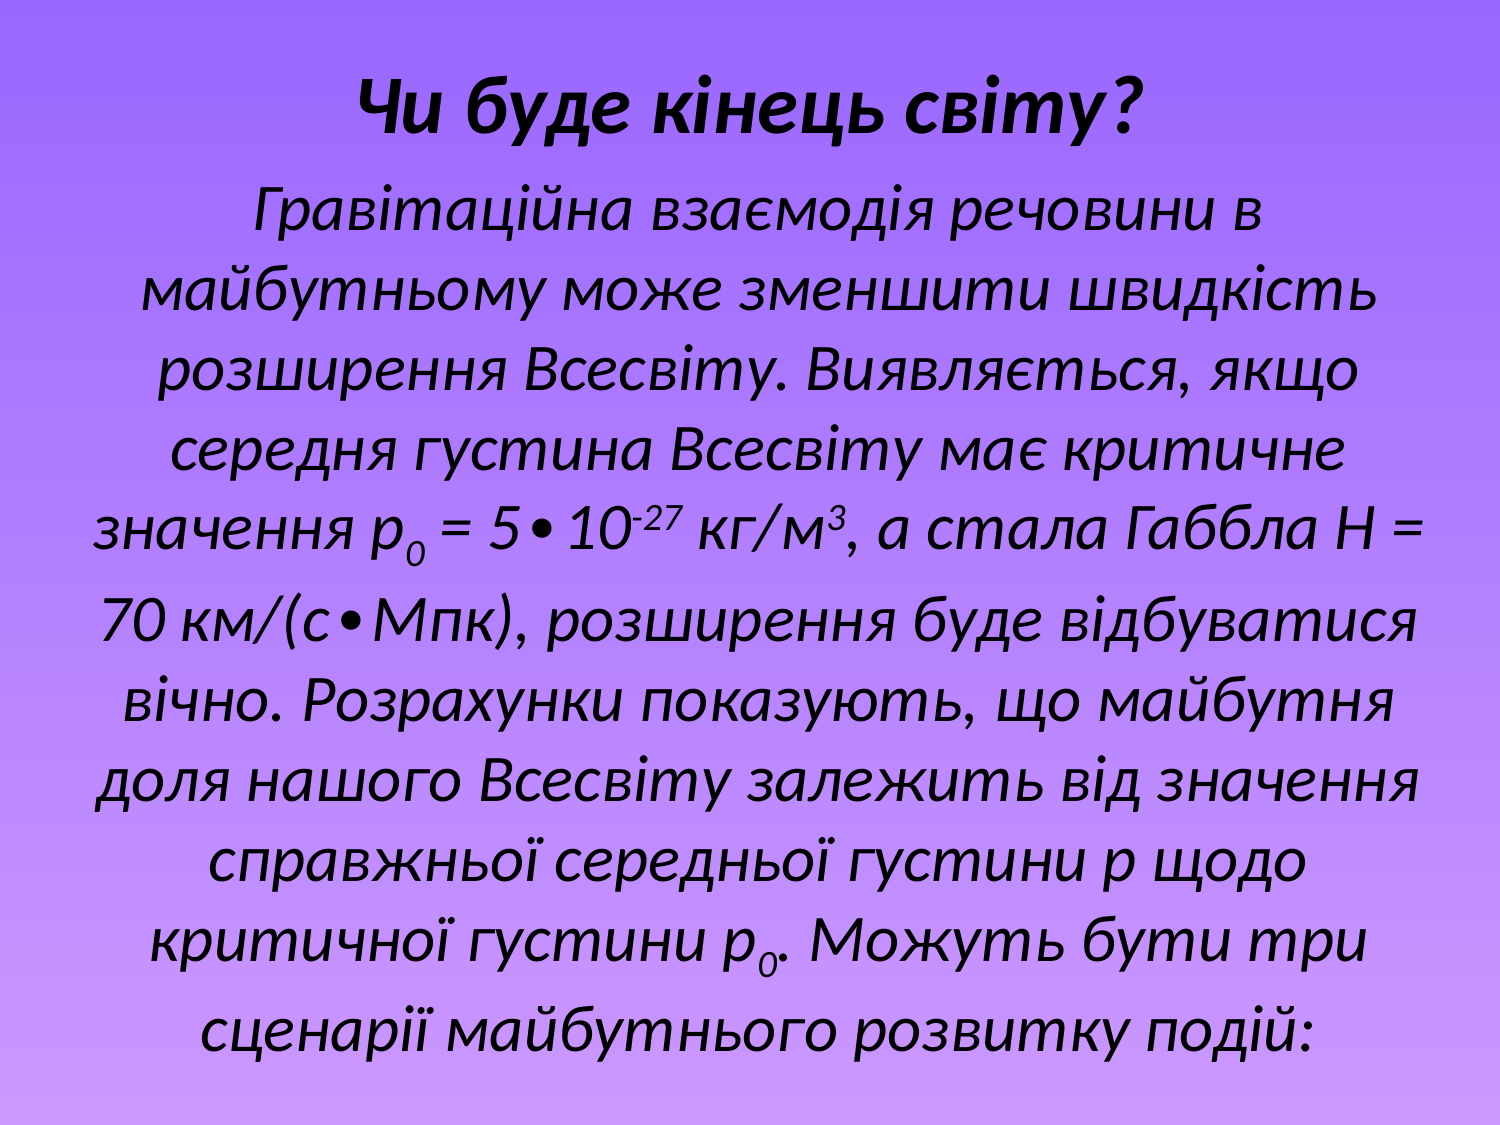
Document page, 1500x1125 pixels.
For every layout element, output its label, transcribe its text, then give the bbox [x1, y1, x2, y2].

subtitle Чи буде кінець світу? Гравітаційна взаємодія речовини в майбутньому може зменшити швидкість розширення Всесвіту. Виявляється, якщо середня густина Всесвіту має критичне значення р0 = 5∙10-27 кг/м3, а стала Габбла Н = 70 км/(с∙Мпк), розширення буде відбуватися вічно. Розрахунки показують, що майбутня доля нашого Всесвіту залежить від значення справжньої середньої густини р щодо критичної густини р0. Можуть бути три сценарії майбутнього розвитку подій: [41, 42, 1477, 331]
